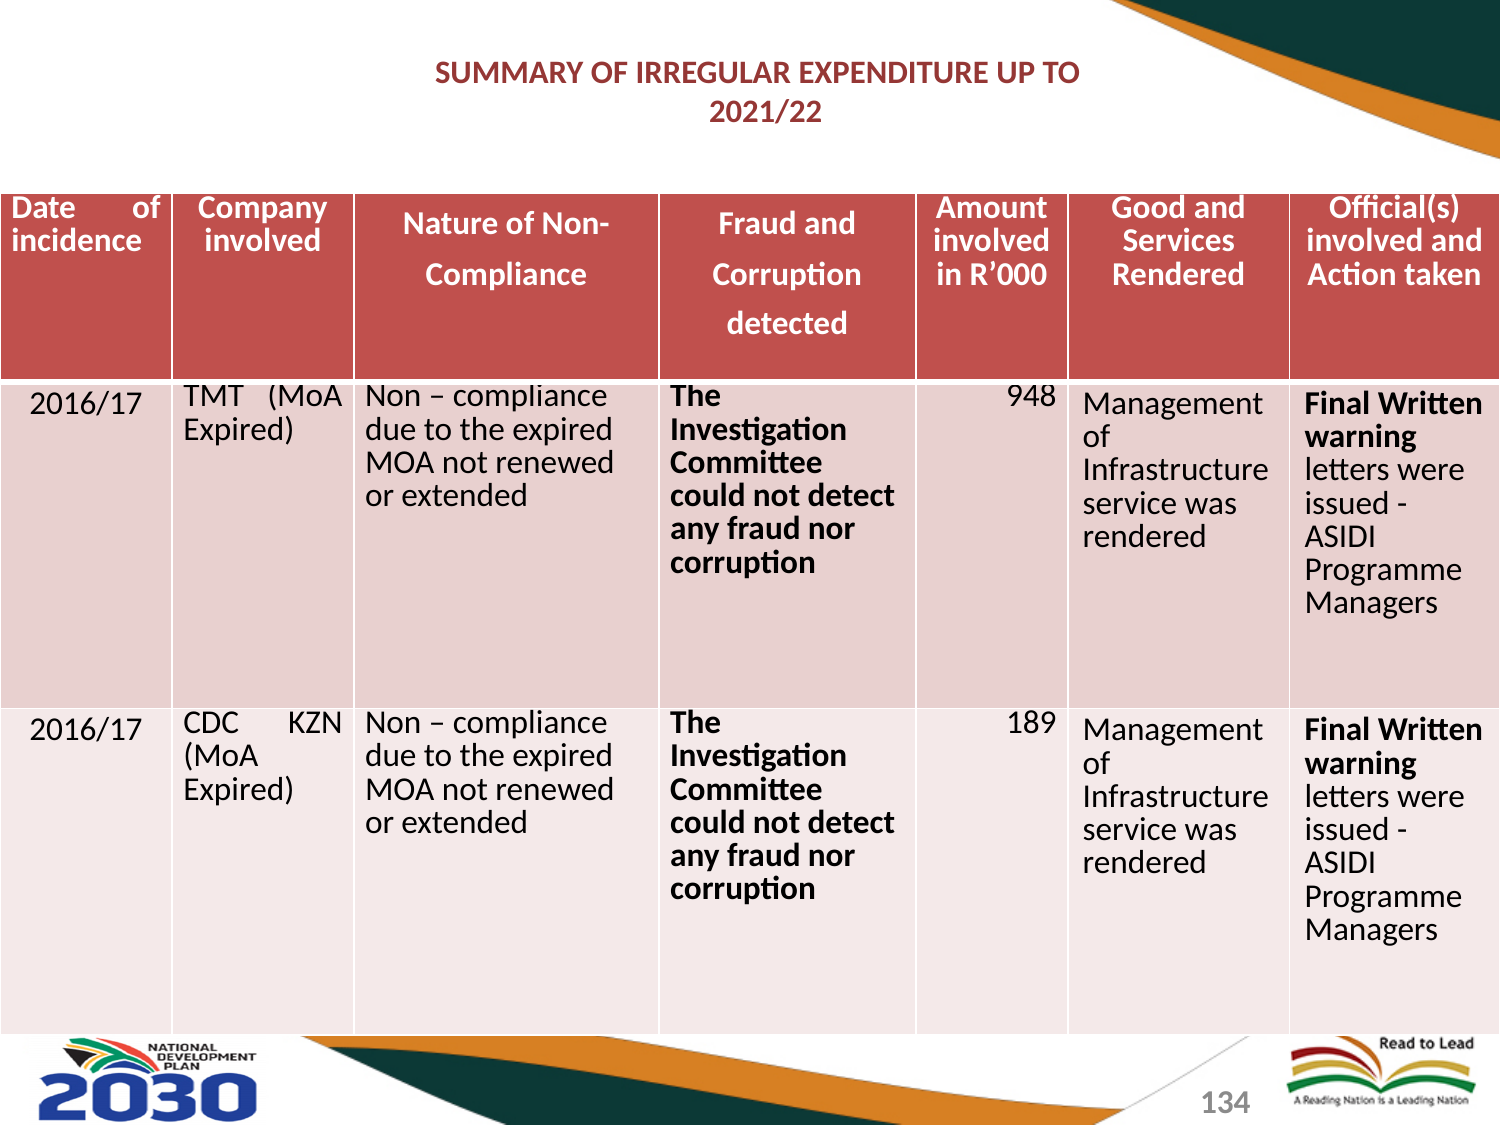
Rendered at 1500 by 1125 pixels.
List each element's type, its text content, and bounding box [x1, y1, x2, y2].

table_cell Non – compliance due to the expired MOA not renewed or extended [355, 385, 658, 708]
table_header Amount involved in R’000 [917, 194, 1067, 379]
table_cell 189 [917, 709, 1067, 1034]
table_cell The Investigation Committee could not detect any fraud nor corruption [660, 709, 915, 1034]
table_cell 2016/17 [1, 709, 171, 1034]
slide_number 134 [915, 1070, 1266, 1125]
table_header Nature of Non- Compliance [355, 194, 658, 379]
table_cell CDC KZN (MoA Expired) [173, 709, 353, 1034]
table_cell Management of Infrastructure service was rendered [1069, 709, 1289, 1034]
table_header Good and Services Rendered [1069, 194, 1289, 379]
table_header Company involved [173, 194, 353, 379]
picture [0, 0, 1500, 193]
table_cell 2016/17 [1, 385, 171, 708]
title SUMMARY OF IRREGULAR EXPENDITURE UP TO 2021/22 [41, 42, 1483, 138]
table_cell Non – compliance due to the expired MOA not renewed or extended [355, 709, 658, 1034]
table_cell Final Written warning letters were issued - ASIDI Programme Managers [1290, 385, 1499, 708]
table_header Fraud and Corruption detected [660, 194, 915, 379]
table_cell TMT (MoA Expired) [173, 385, 353, 708]
table_cell 948 [917, 385, 1067, 708]
table_cell The Investigation Committee could not detect any fraud nor corruption [660, 385, 915, 708]
table_cell Final Written warning letters were issued - ASIDI Programme Managers [1290, 709, 1499, 1034]
table_header Date of incidence [1, 194, 171, 379]
table_cell Management of Infrastructure service was rendered [1069, 385, 1289, 708]
picture [0, 1034, 1500, 1125]
table_header Official(s) involved and Action taken [1290, 194, 1499, 379]
